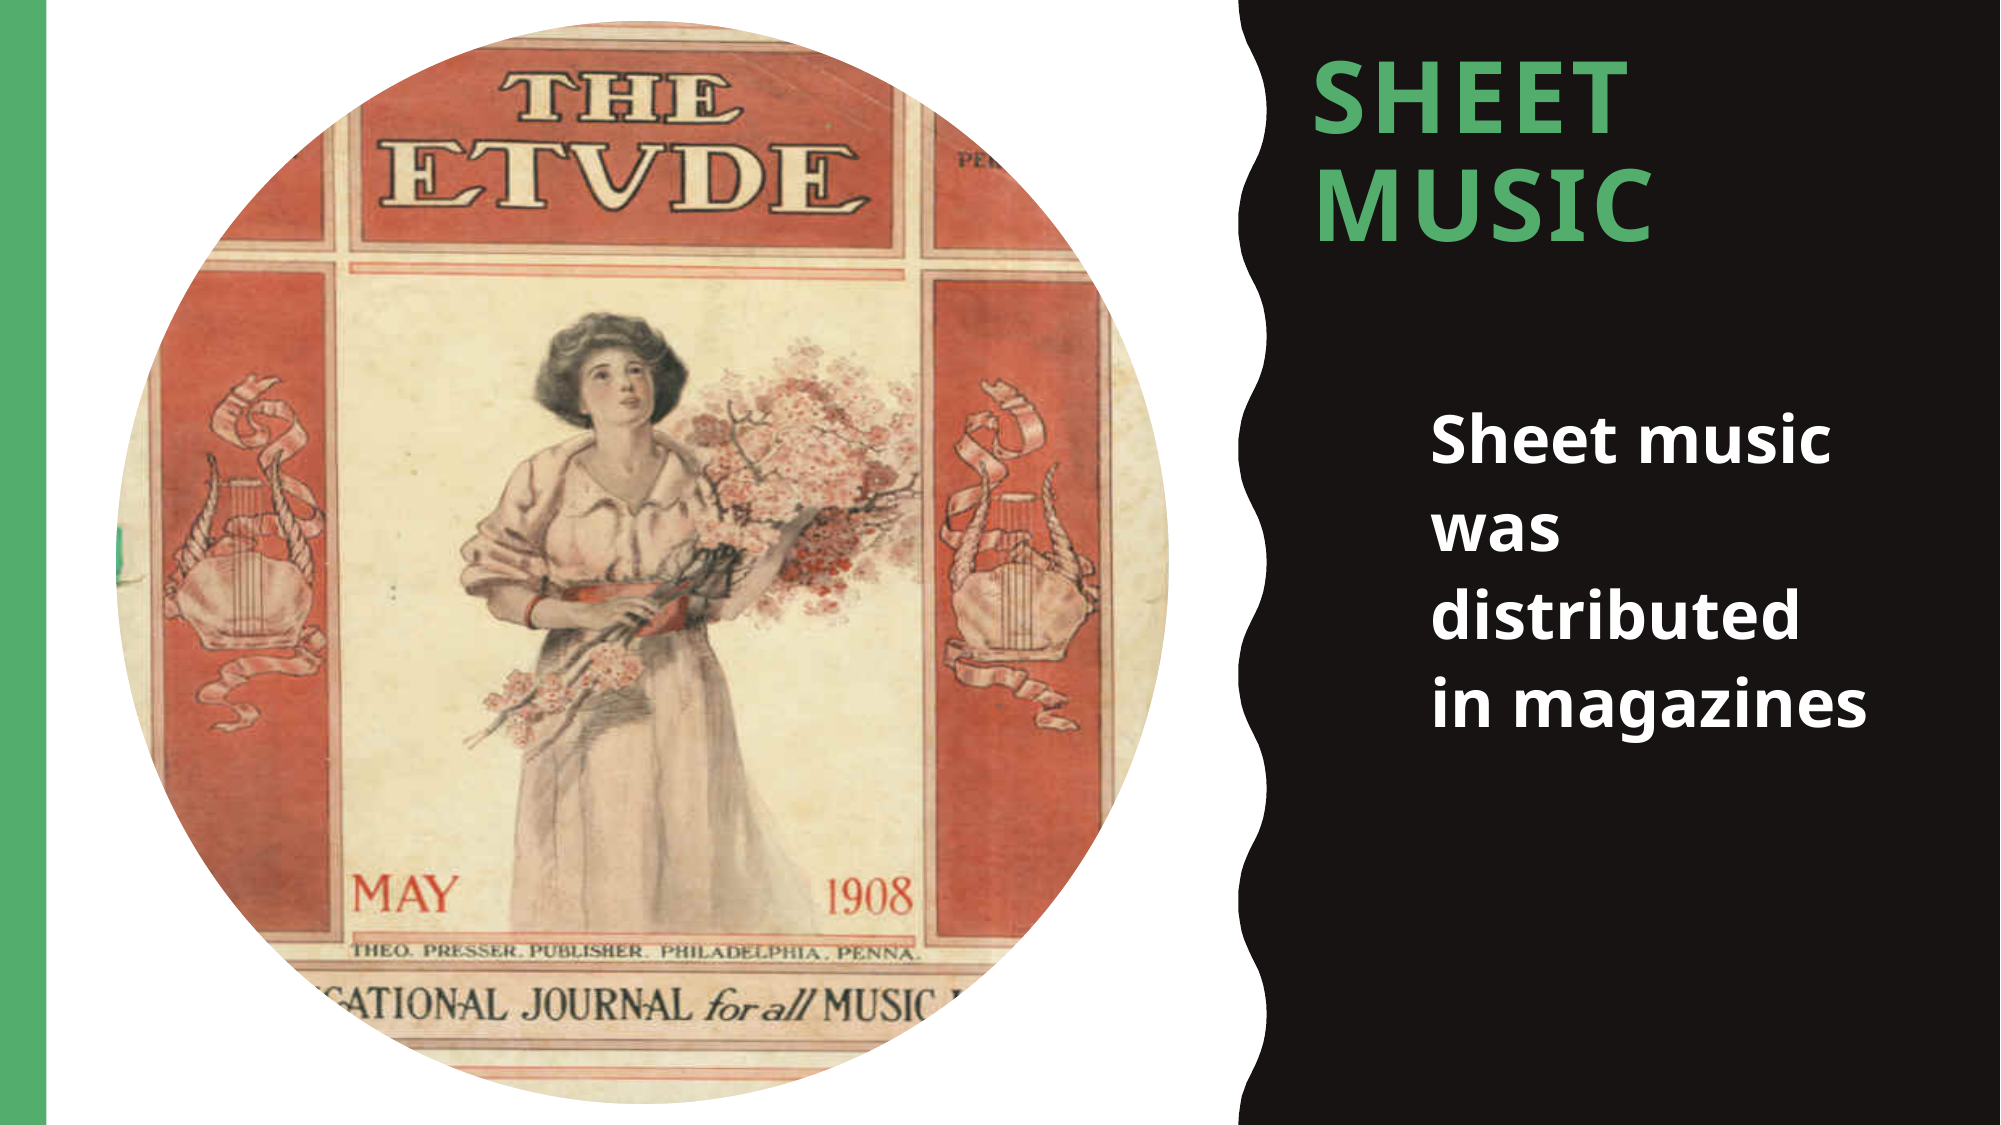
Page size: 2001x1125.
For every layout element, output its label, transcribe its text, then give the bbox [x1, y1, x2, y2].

text_box [0, 0, 47, 1125]
text_box [113, 18, 1172, 1107]
title Sheet Music [1296, 74, 1967, 272]
list Sheet music was distributed in magazines [1378, 380, 1886, 1074]
text_box [47, 0, 1266, 1125]
text_box [1238, 0, 2000, 1125]
